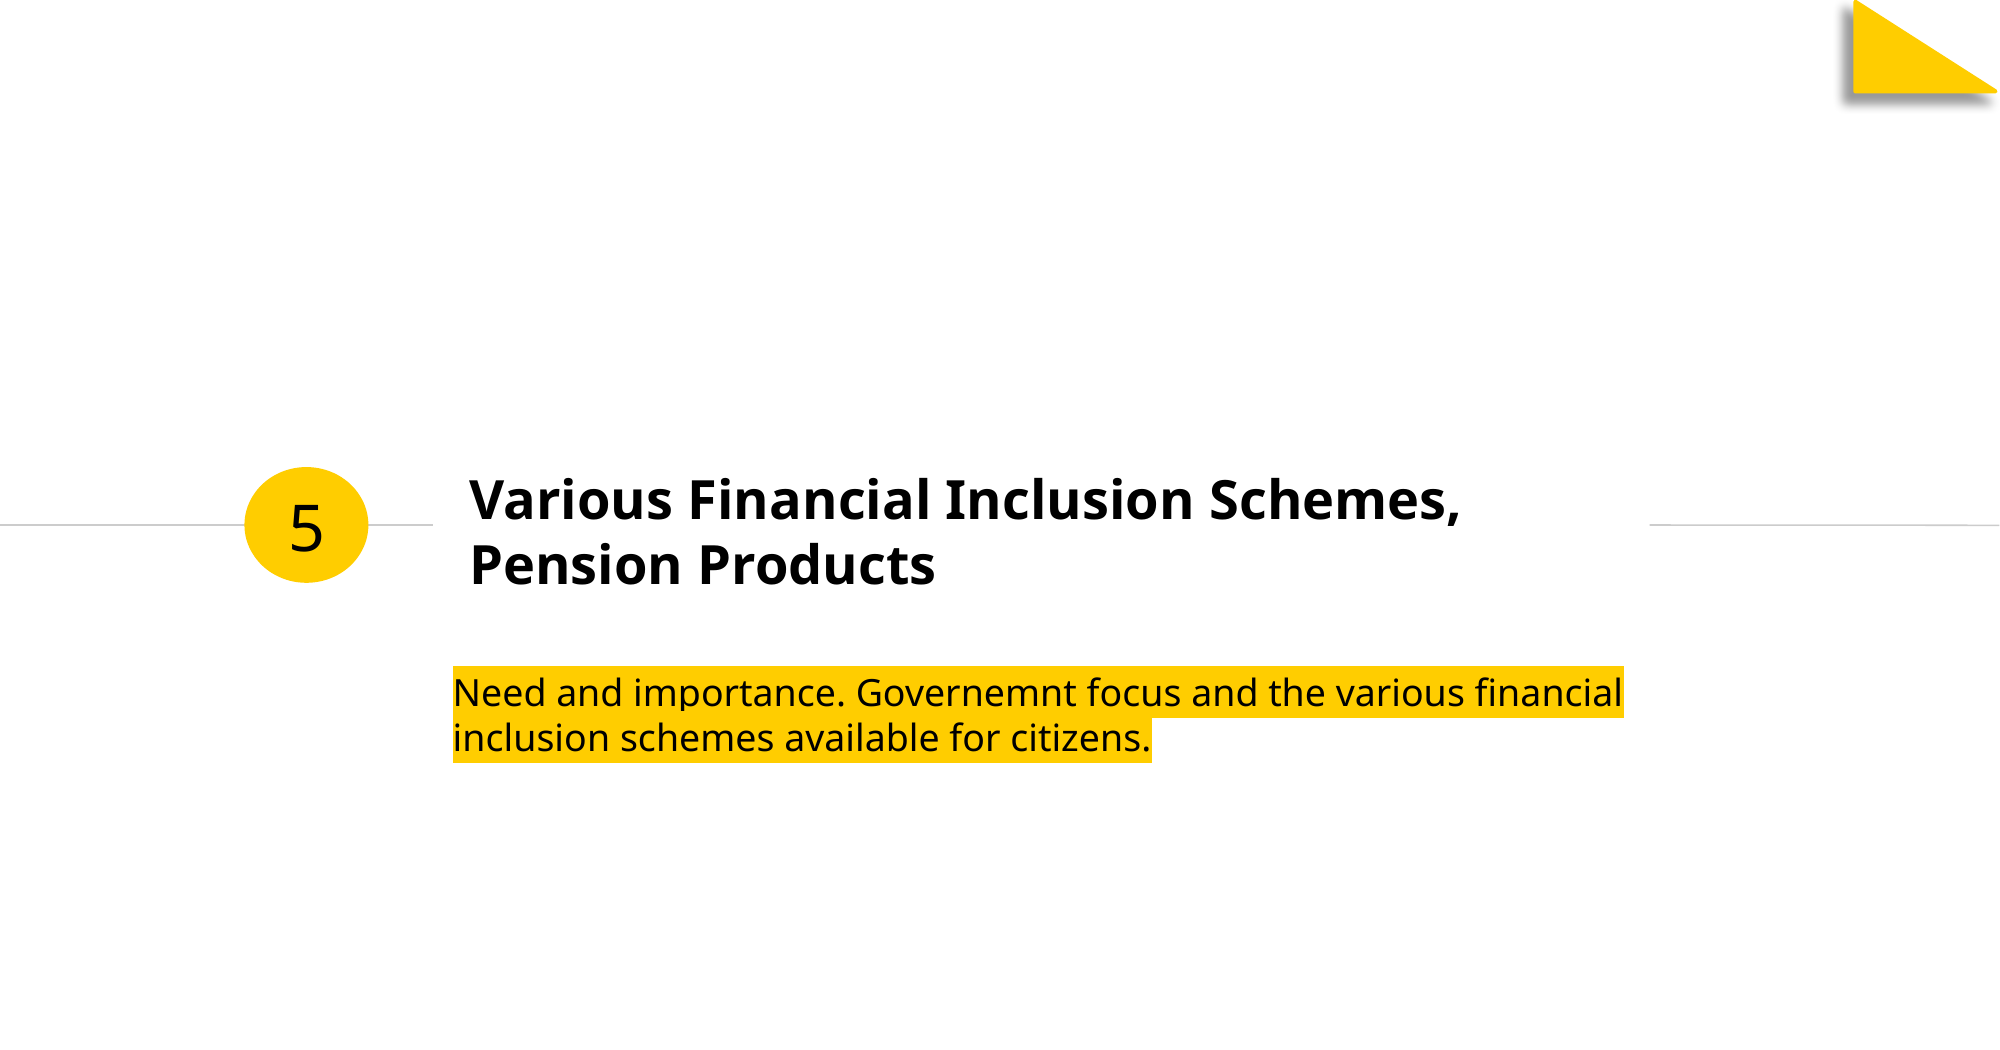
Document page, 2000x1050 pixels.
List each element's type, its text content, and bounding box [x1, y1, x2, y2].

subtitle Need and importance. Governemnt focus and the various financial inclusion schemes available for citizens. [433, 649, 1656, 810]
title Various Financial Inclusion Schemes, Pension Products [449, 435, 1674, 615]
text_box 5 [247, 467, 367, 583]
